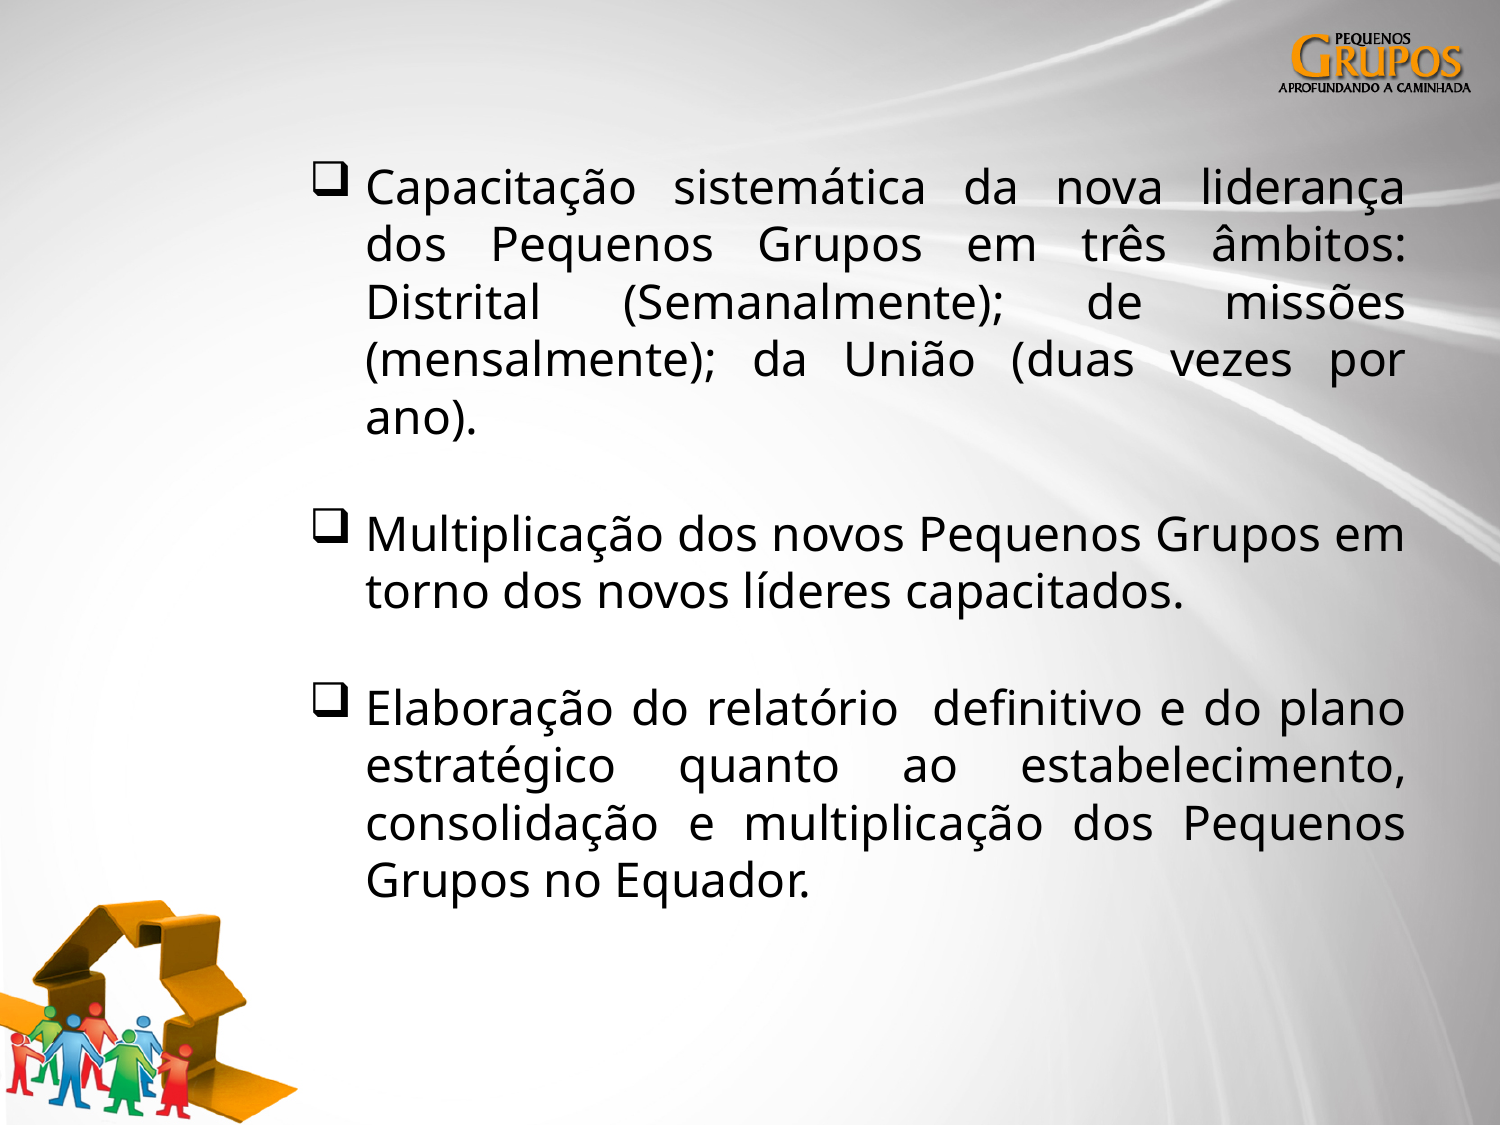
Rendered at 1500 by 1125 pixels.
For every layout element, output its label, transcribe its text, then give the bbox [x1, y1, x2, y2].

picture [0, 0, 1500, 1125]
list Capacitação sistemática da nova liderança dos Pequenos Grupos em três âmbitos: Distrital (Semanalmente); de missões (mensalmente); da União (duas vezes por ano). Multiplicação dos novos Pequenos Grupos em torno dos novos líderes capacitados. Elaboração do relatório definitivo e do plano estratégico quanto ao estabelecimento, consolidação e multiplicação dos Pequenos Grupos no Equador. [253, 148, 1424, 1059]
